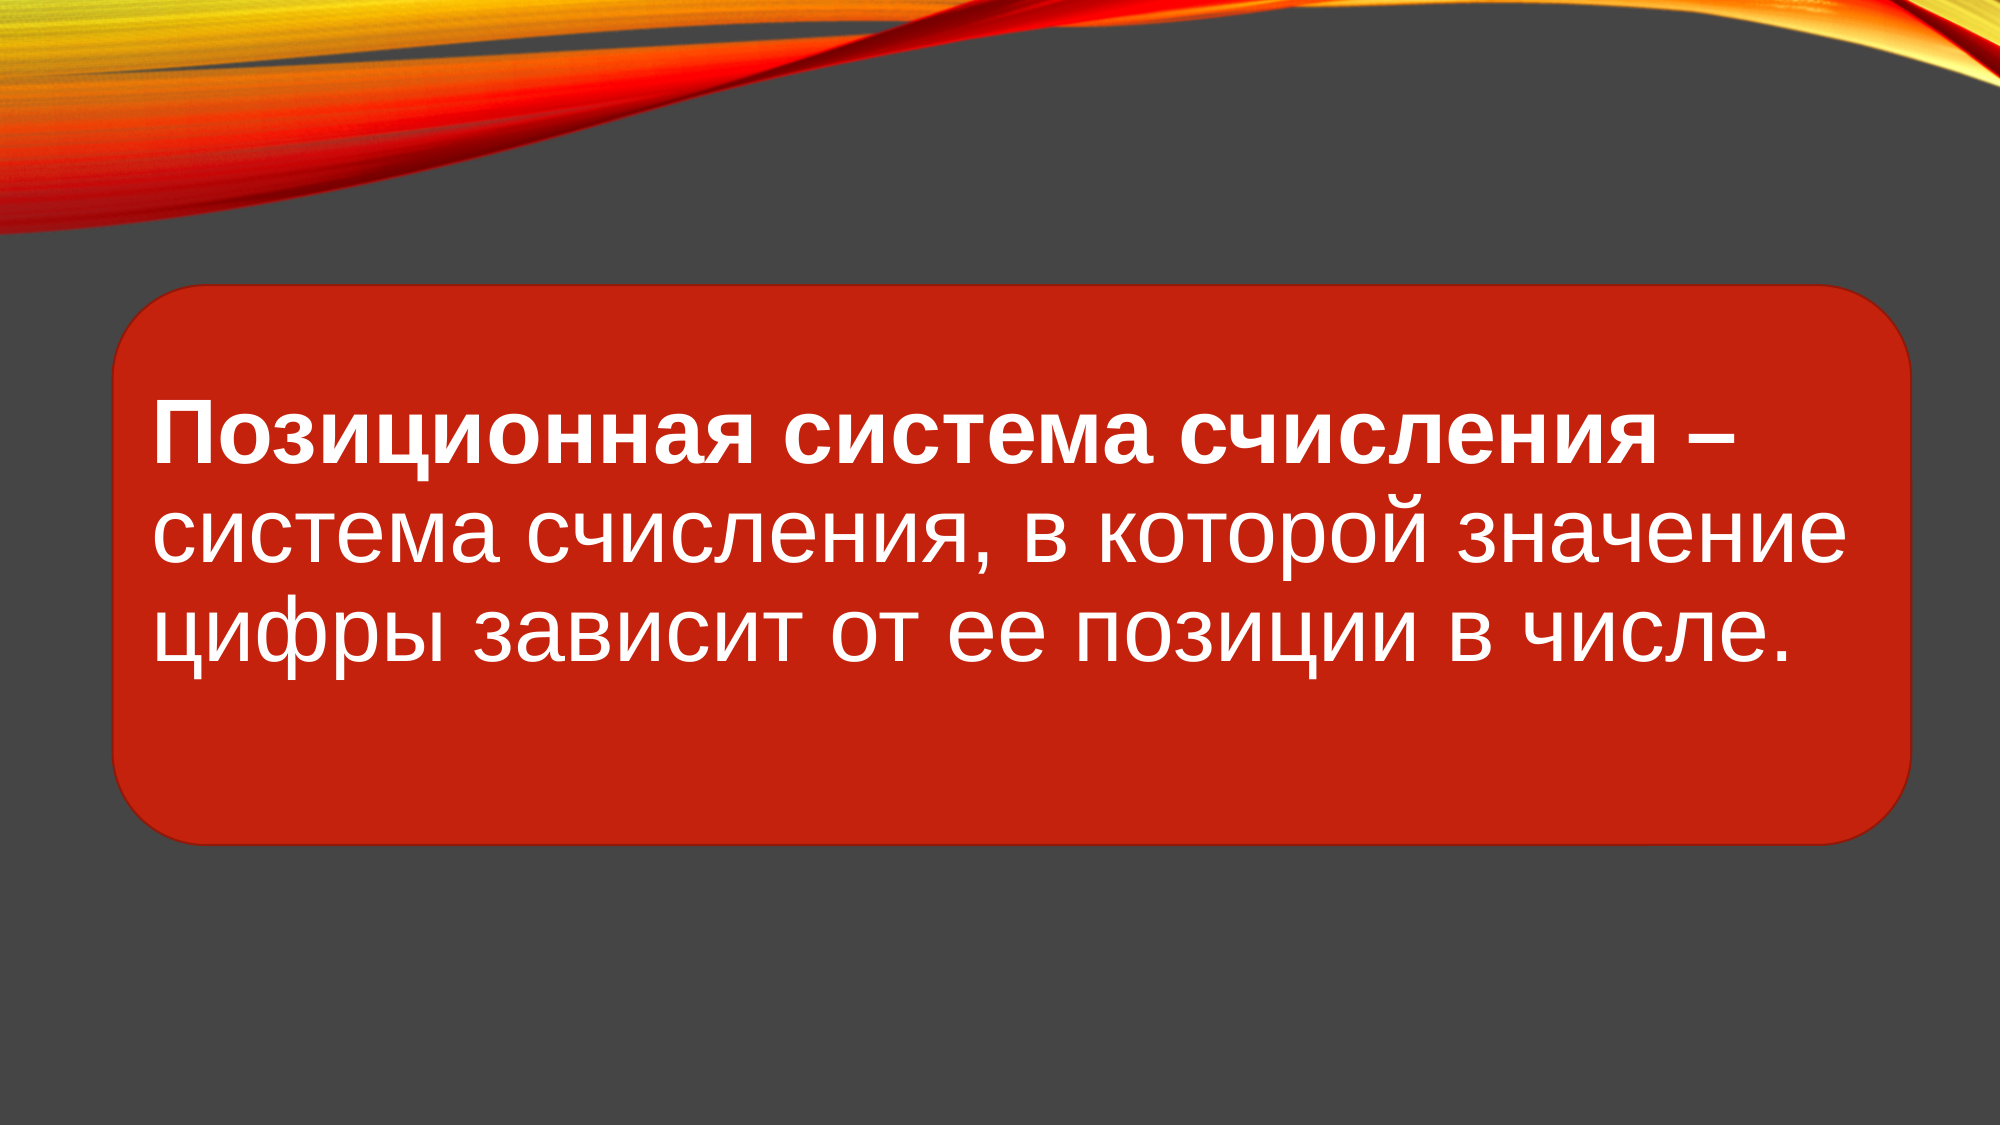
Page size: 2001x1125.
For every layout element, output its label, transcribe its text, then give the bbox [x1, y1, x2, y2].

picture [0, 0, 2000, 237]
list Позиционная система счисления – система счисления, в которой значение цифры зависит от ее позиции в числе. [136, 376, 1912, 1037]
text_box [111, 284, 1913, 816]
